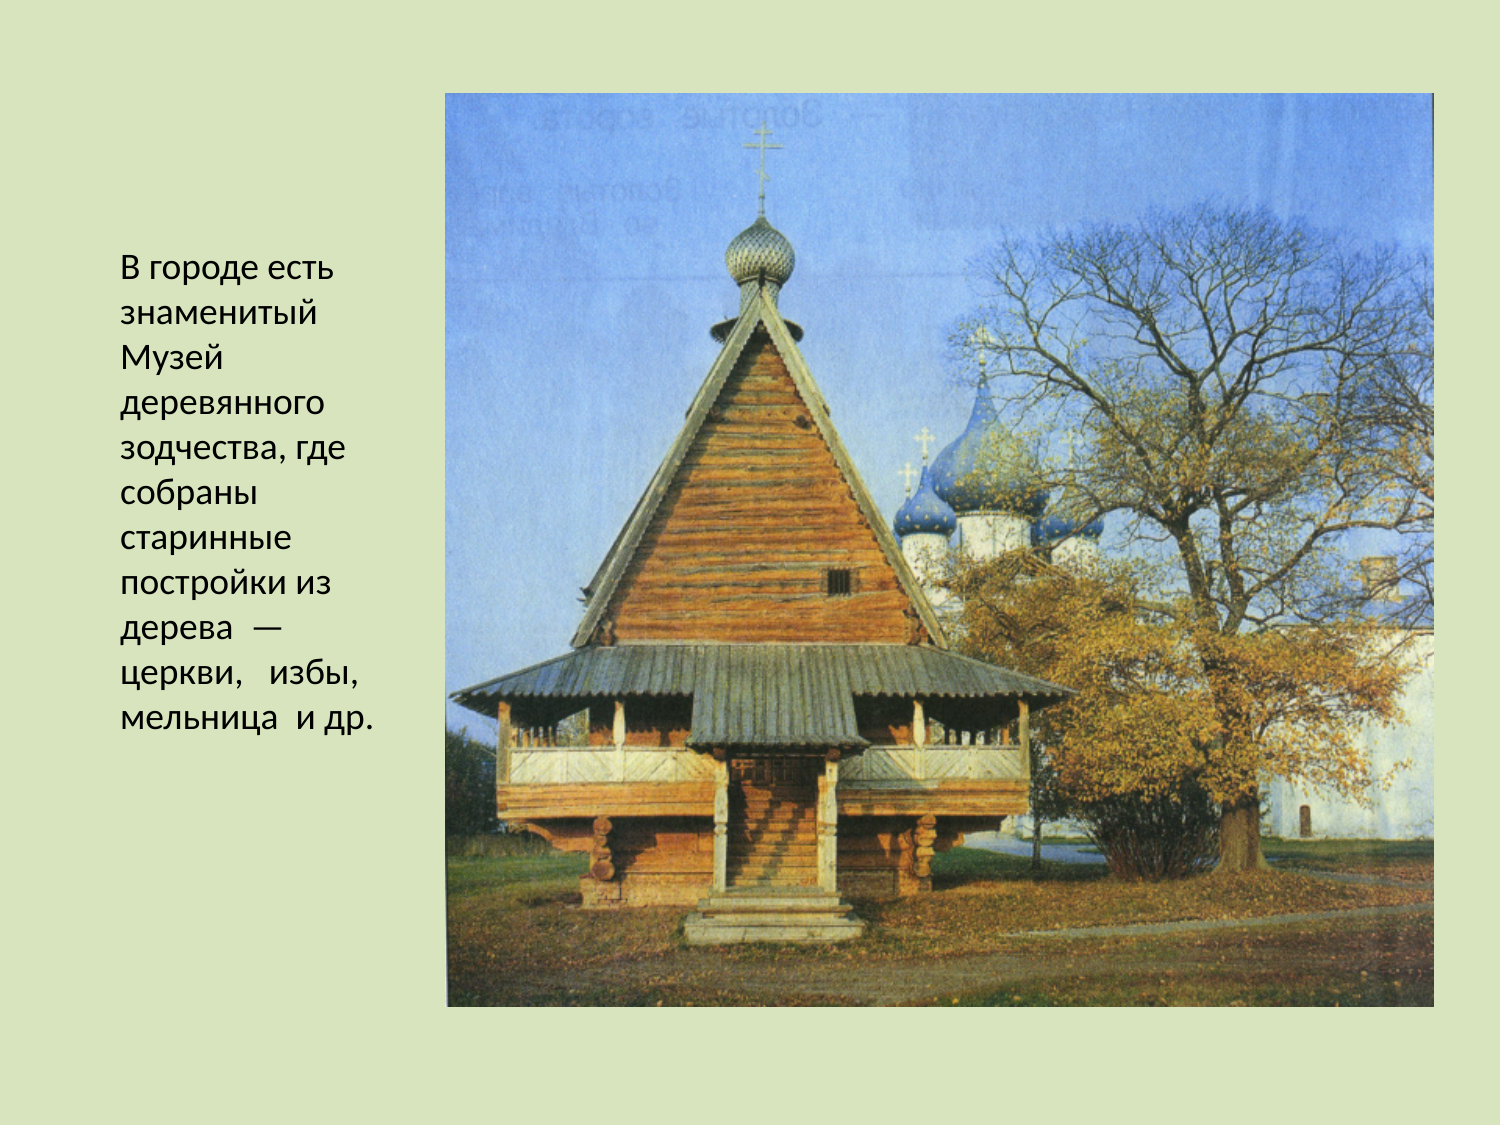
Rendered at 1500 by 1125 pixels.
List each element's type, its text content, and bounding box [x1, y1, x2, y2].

text_box В городе есть знаменитый Музей деревянного зодчества, где собраны старинные постройки из дерева — церкви, избы, мельница и др. [105, 234, 399, 745]
picture [445, 93, 1434, 1007]
